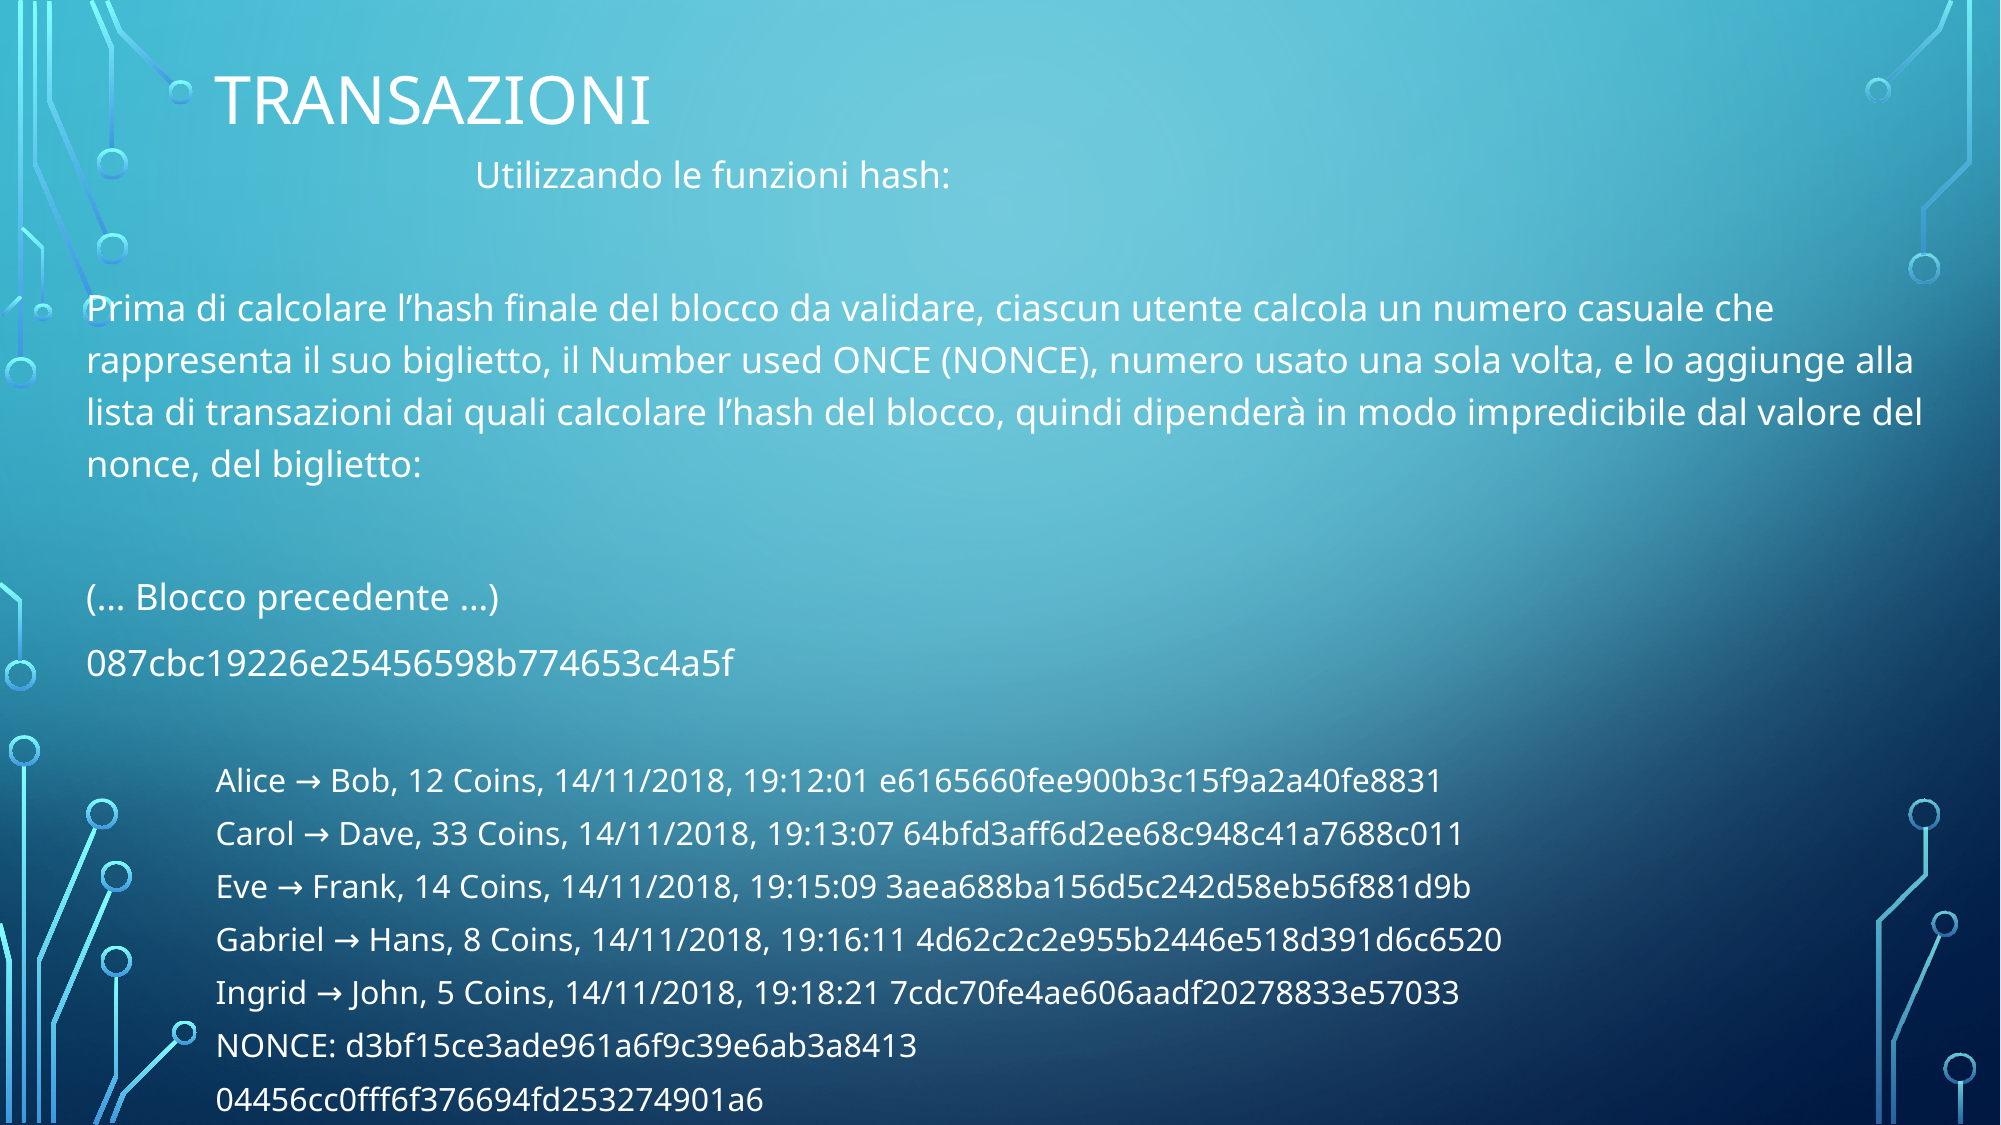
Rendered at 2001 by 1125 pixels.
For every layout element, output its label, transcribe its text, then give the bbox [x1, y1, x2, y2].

title Transazioni [199, 27, 670, 179]
list Utilizzando le funzioni hash: Prima di calcolare l’hash finale del blocco da validare, ciascun utente calcola un numero casuale che rappresenta il suo biglietto, il Number used ONCE (NONCE), numero usato una sola volta, e lo aggiunge alla lista di transazioni dai quali calcolare l’hash del blocco, quindi dipenderà in modo impredicibile dal valore del nonce, del biglietto: (… Blocco precedente …) 087cbc19226e25456598b774653c4a5f Alice → Bob, 12 Coins, 14/11/2018, 19:12:01 e6165660fee900b3c15f9a2a40fe8831 Carol → Dave, 33 Coins, 14/11/2018, 19:13:07 64bfd3aff6d2ee68c948c41a7688c011 Eve → Frank, 14 Coins, 14/11/2018, 19:15:09 3aea688ba156d5c242d58eb56f881d9b Gabriel → Hans, 8 Coins, 14/11/2018, 19:16:11 4d62c2c2e955b2446e518d391d6c6520 Ingrid → John, 5 Coins, 14/11/2018, 19:18:21 7cdc70fe4ae606aadf20278833e57033 NONCE: d3bf15ce3ade961a6f9c39e6ab3a8413 04456cc0fff6f376694fd253274901a6 [71, 136, 2000, 1125]
